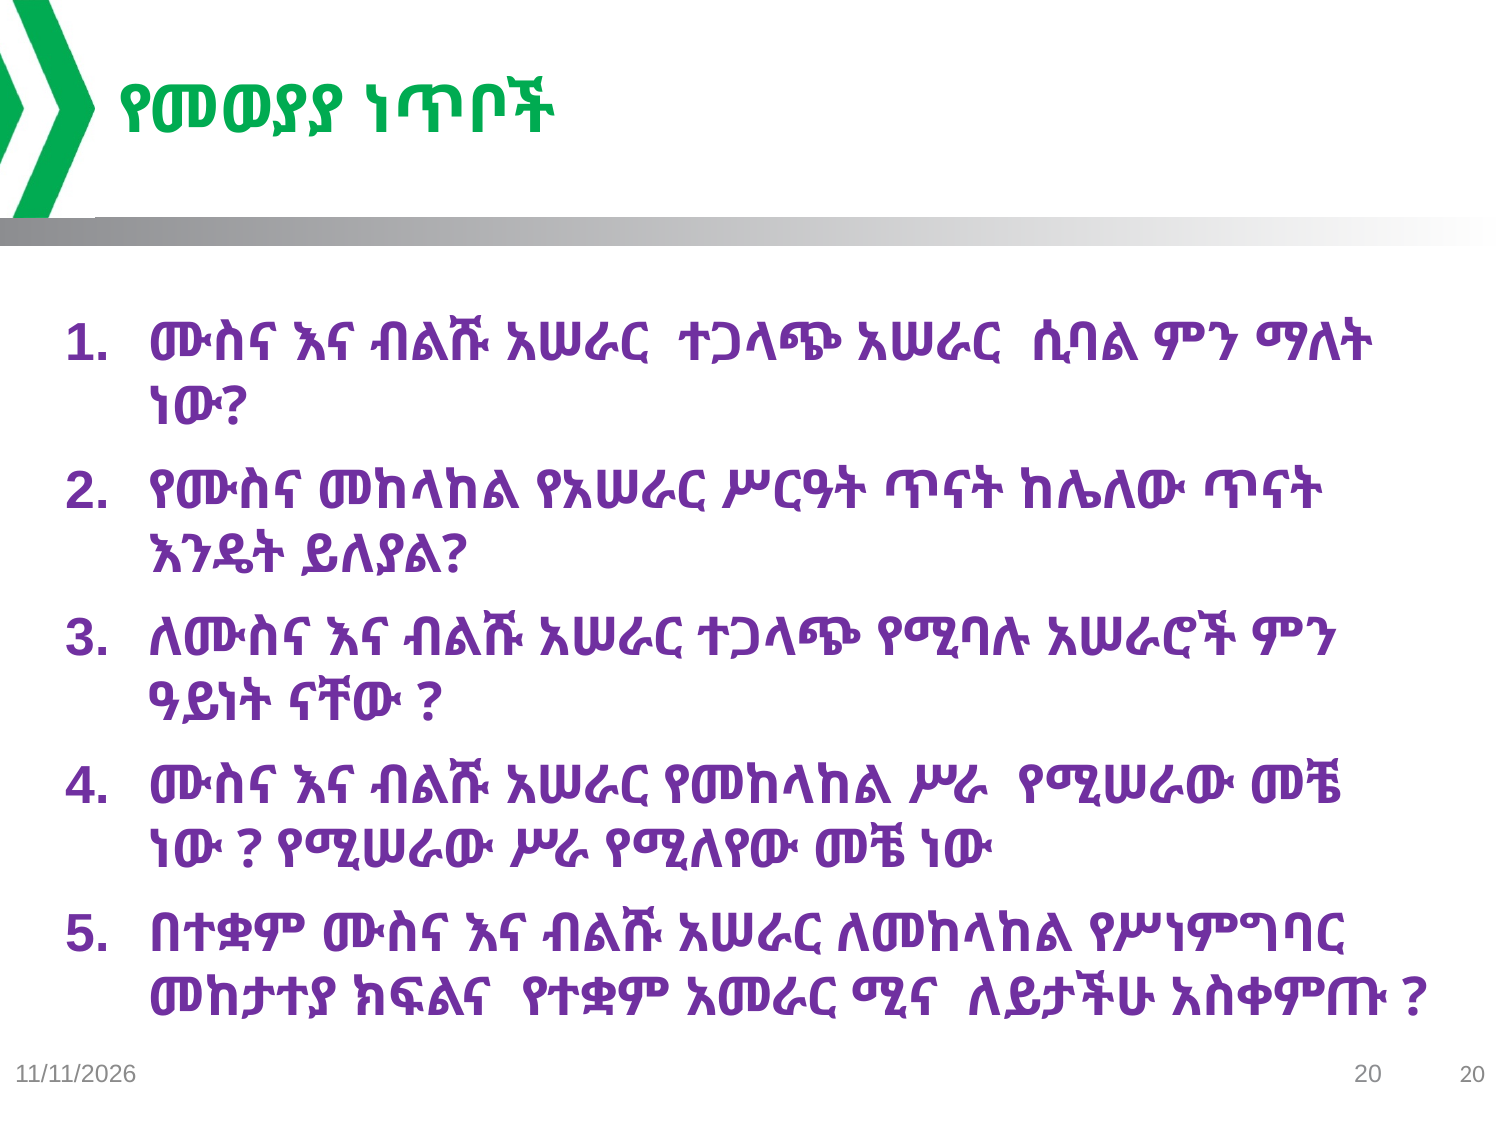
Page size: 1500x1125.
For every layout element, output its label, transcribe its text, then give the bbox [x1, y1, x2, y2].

list ሙስና እና ብልሹ አሠራር ተጋላጭ አሠራር ሲባል ምን ማለት ነው? የሙስና መከላከል የአሠራር ሥርዓት ጥናት ከሌለው ጥናት እንዴት ይለያል? ለሙስና እና ብልሹ አሠራር ተጋላጭ የሚባሉ አሠራሮች ምን ዓይነት ናቸው ? ሙስና እና ብልሹ አሠራር የመከላከል ሥራ የሚሠራው መቼ ነው ? የሚሠራው ሥራ የሚለየው መቼ ነው በተቋም ሙስና እና ብልሹ አሠራር ለመከላከል የሥነምግባር መከታተያ ክፍልና የተቋም አመራር ሚና ለይታችሁ አስቀምጡ ? [50, 299, 1463, 1088]
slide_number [0, 1042, 350, 1103]
title የመወያያ ነጥቦች [103, 39, 1397, 183]
slide_number 20 [1149, 1042, 1500, 1103]
picture [0, 0, 95, 218]
